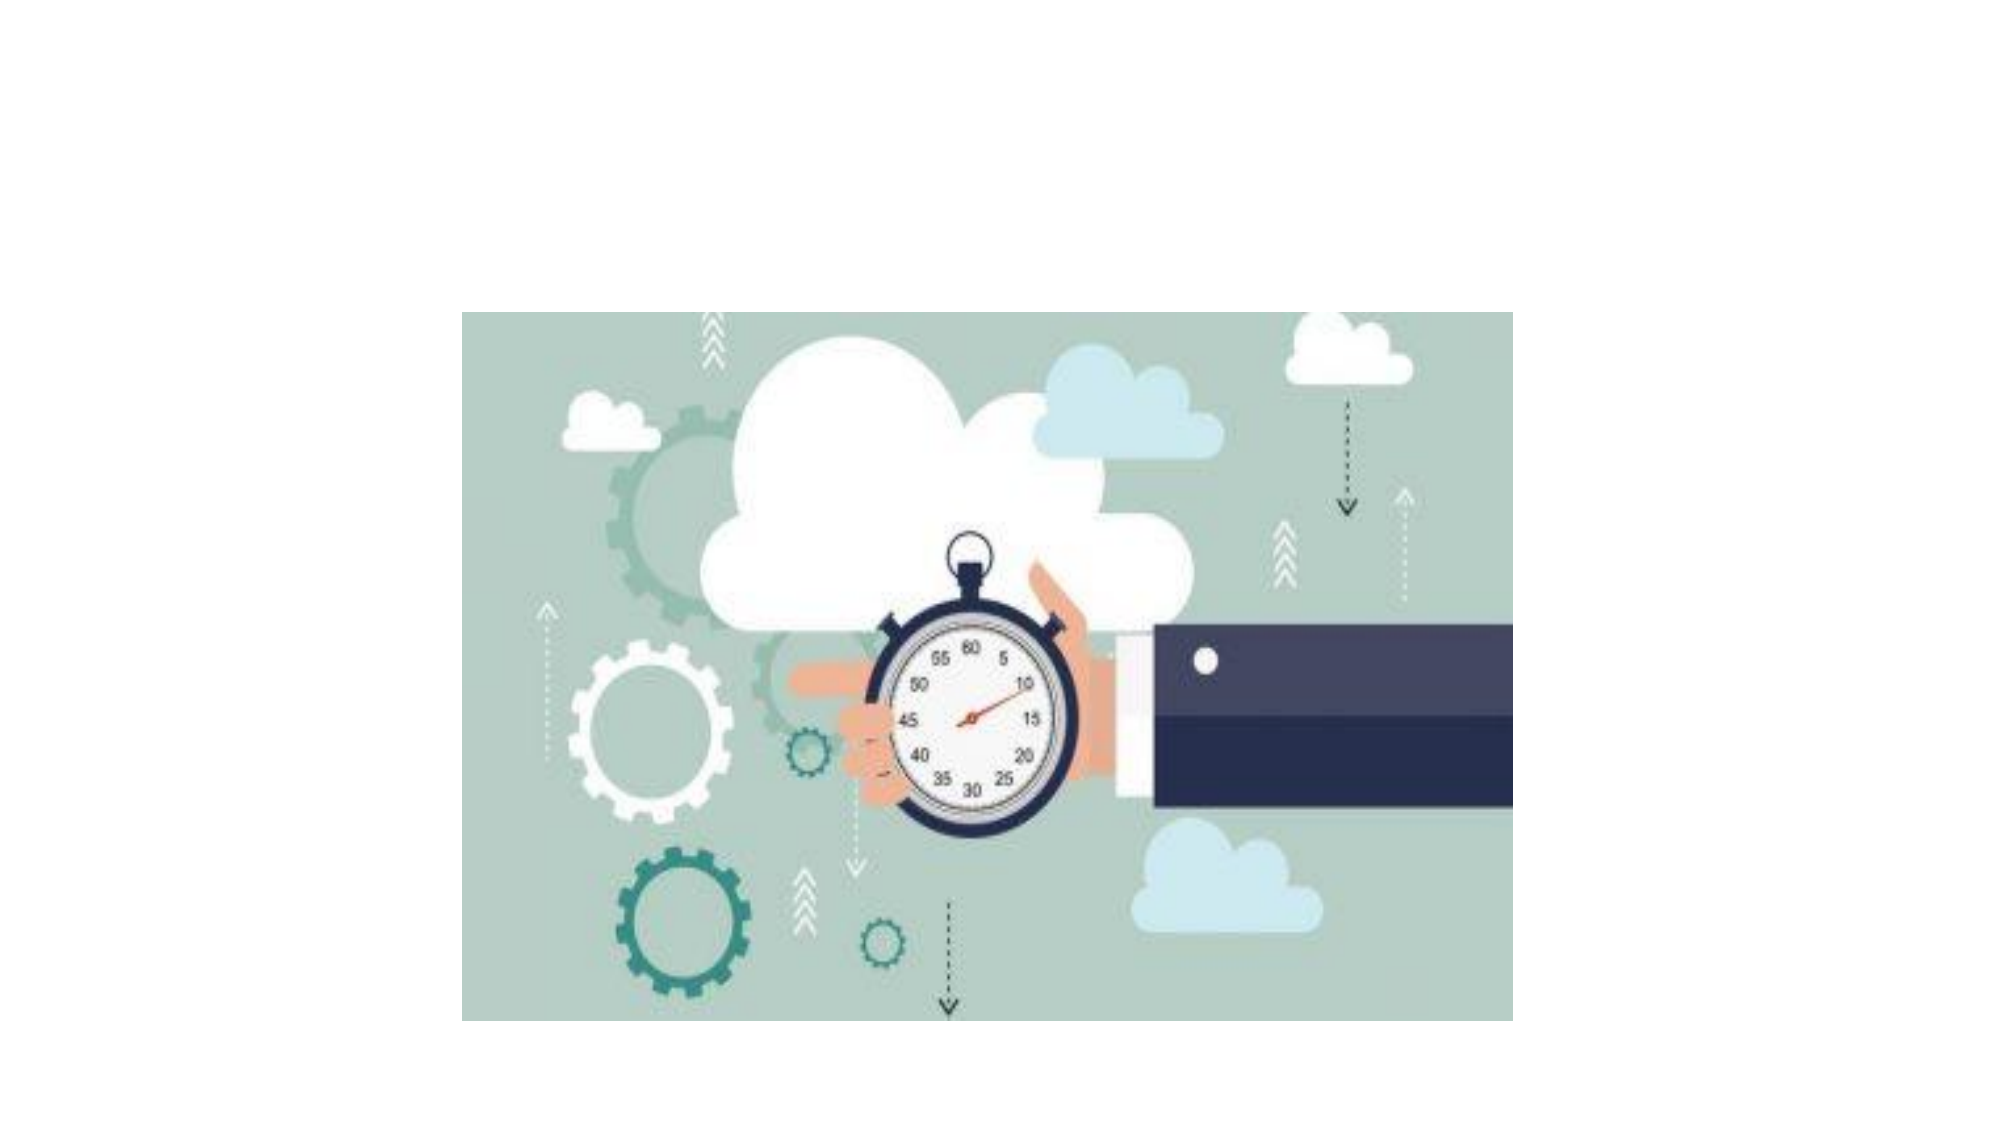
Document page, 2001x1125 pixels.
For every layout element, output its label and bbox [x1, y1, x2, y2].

list [462, 312, 1513, 1021]
